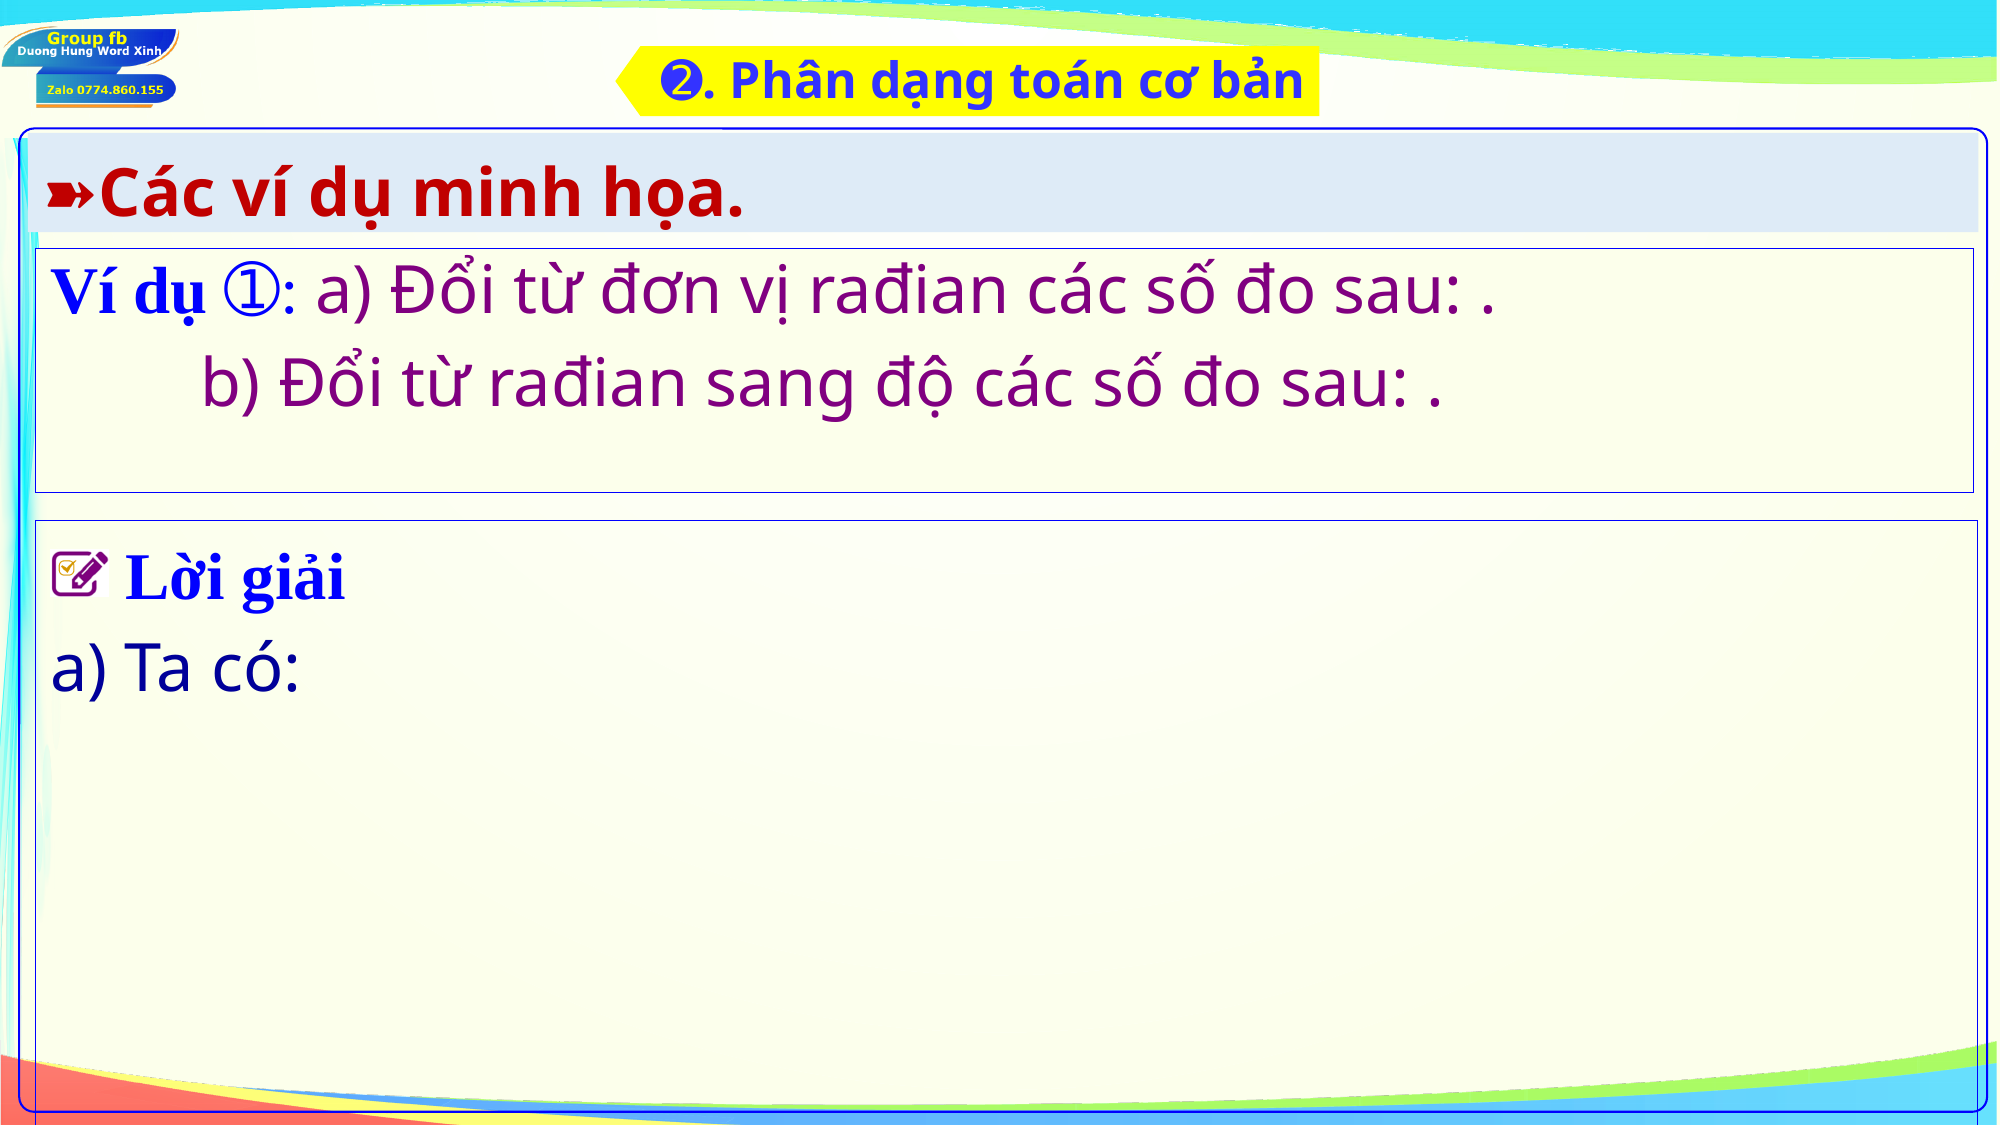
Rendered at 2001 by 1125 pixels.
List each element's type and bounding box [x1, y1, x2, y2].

picture [0, 138, 35, 1125]
picture [0, 0, 1997, 108]
text_box [615, 41, 1340, 118]
picture [50, 549, 109, 597]
text_box [18, 127, 1989, 1113]
picture [1978, 1040, 1997, 1125]
picture [36, 1113, 1977, 1125]
